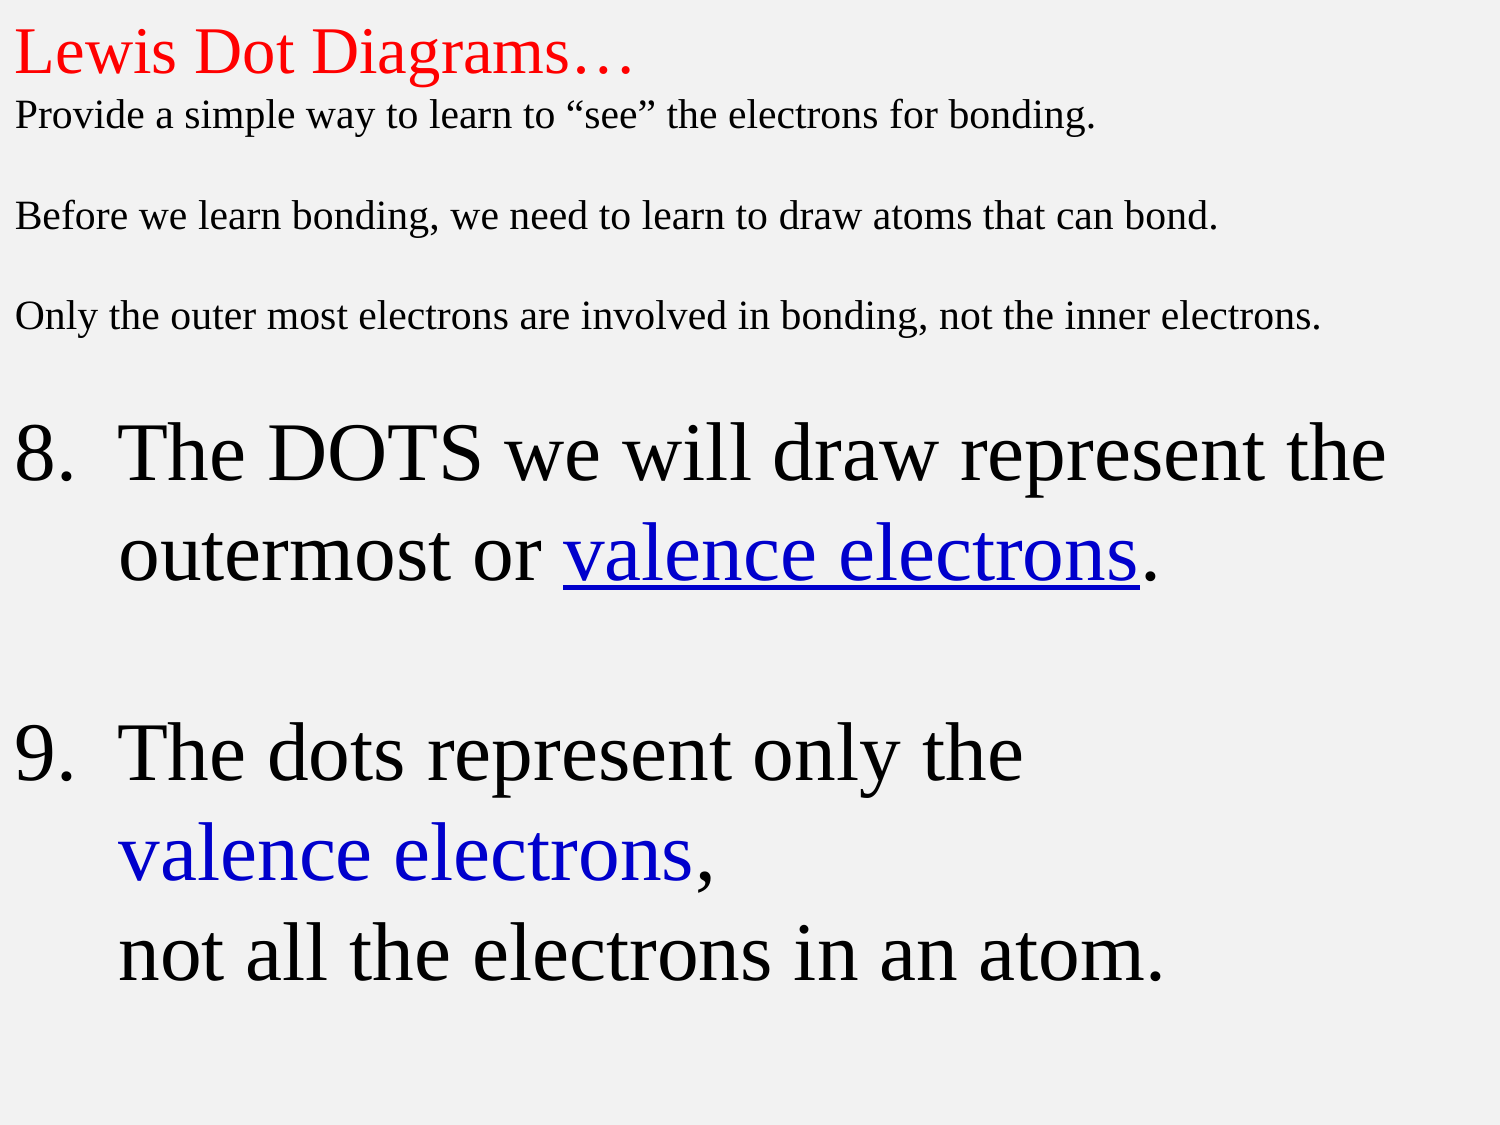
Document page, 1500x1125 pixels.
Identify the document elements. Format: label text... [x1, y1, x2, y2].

text_box Lewis Dot Diagrams… Provide a simple way to learn to “see” the electrons for bonding. Before we learn bonding, we need to learn to draw atoms that can bond. Only the outer most electrons are involved in bonding, not the inner electrons. 8. The DOTS we will draw represent the outermost or valence electrons. 9. The dots represent only the valence electrons, not all the electrons in an atom. [0, 0, 1500, 1125]
